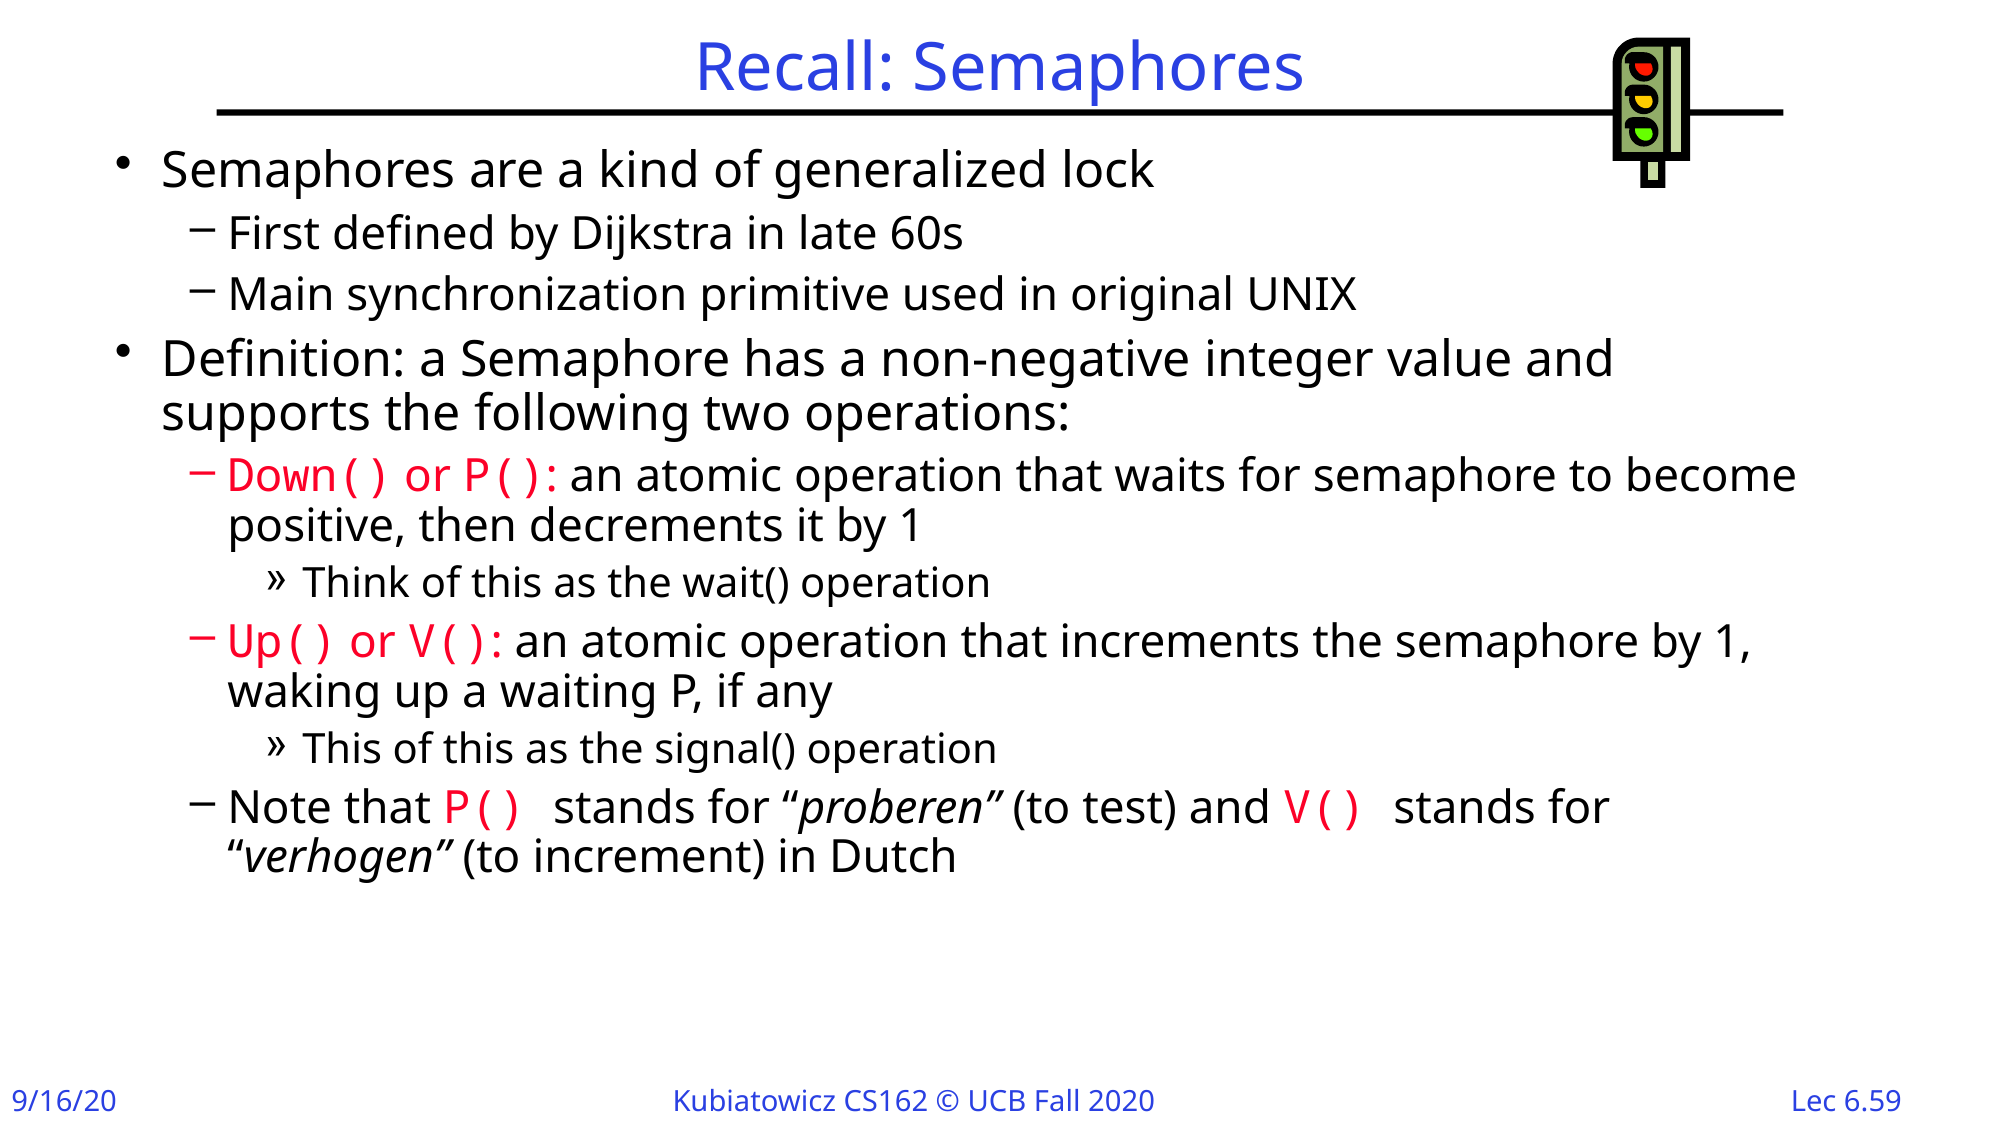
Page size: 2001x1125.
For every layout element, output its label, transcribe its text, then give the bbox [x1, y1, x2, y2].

list Semaphores are a kind of generalized lock First defined by Dijkstra in late 60s Main synchronization primitive used in original UNIX Definition: a Semaphore has a non-negative integer value and supports the following two operations: Down() or P(): an atomic operation that waits for semaphore to become positive, then decrements it by 1 Think of this as the wait() operation Up() or V(): an atomic operation that increments the semaphore by 1, waking up a waiting P, if any This of this as the signal() operation Note that P() stands for “proberen” (to test) and V() stands for “verhogen” (to increment) in Dutch [99, 137, 1838, 1063]
picture [1612, 37, 1691, 189]
title Recall: Semaphores [216, 24, 1784, 113]
